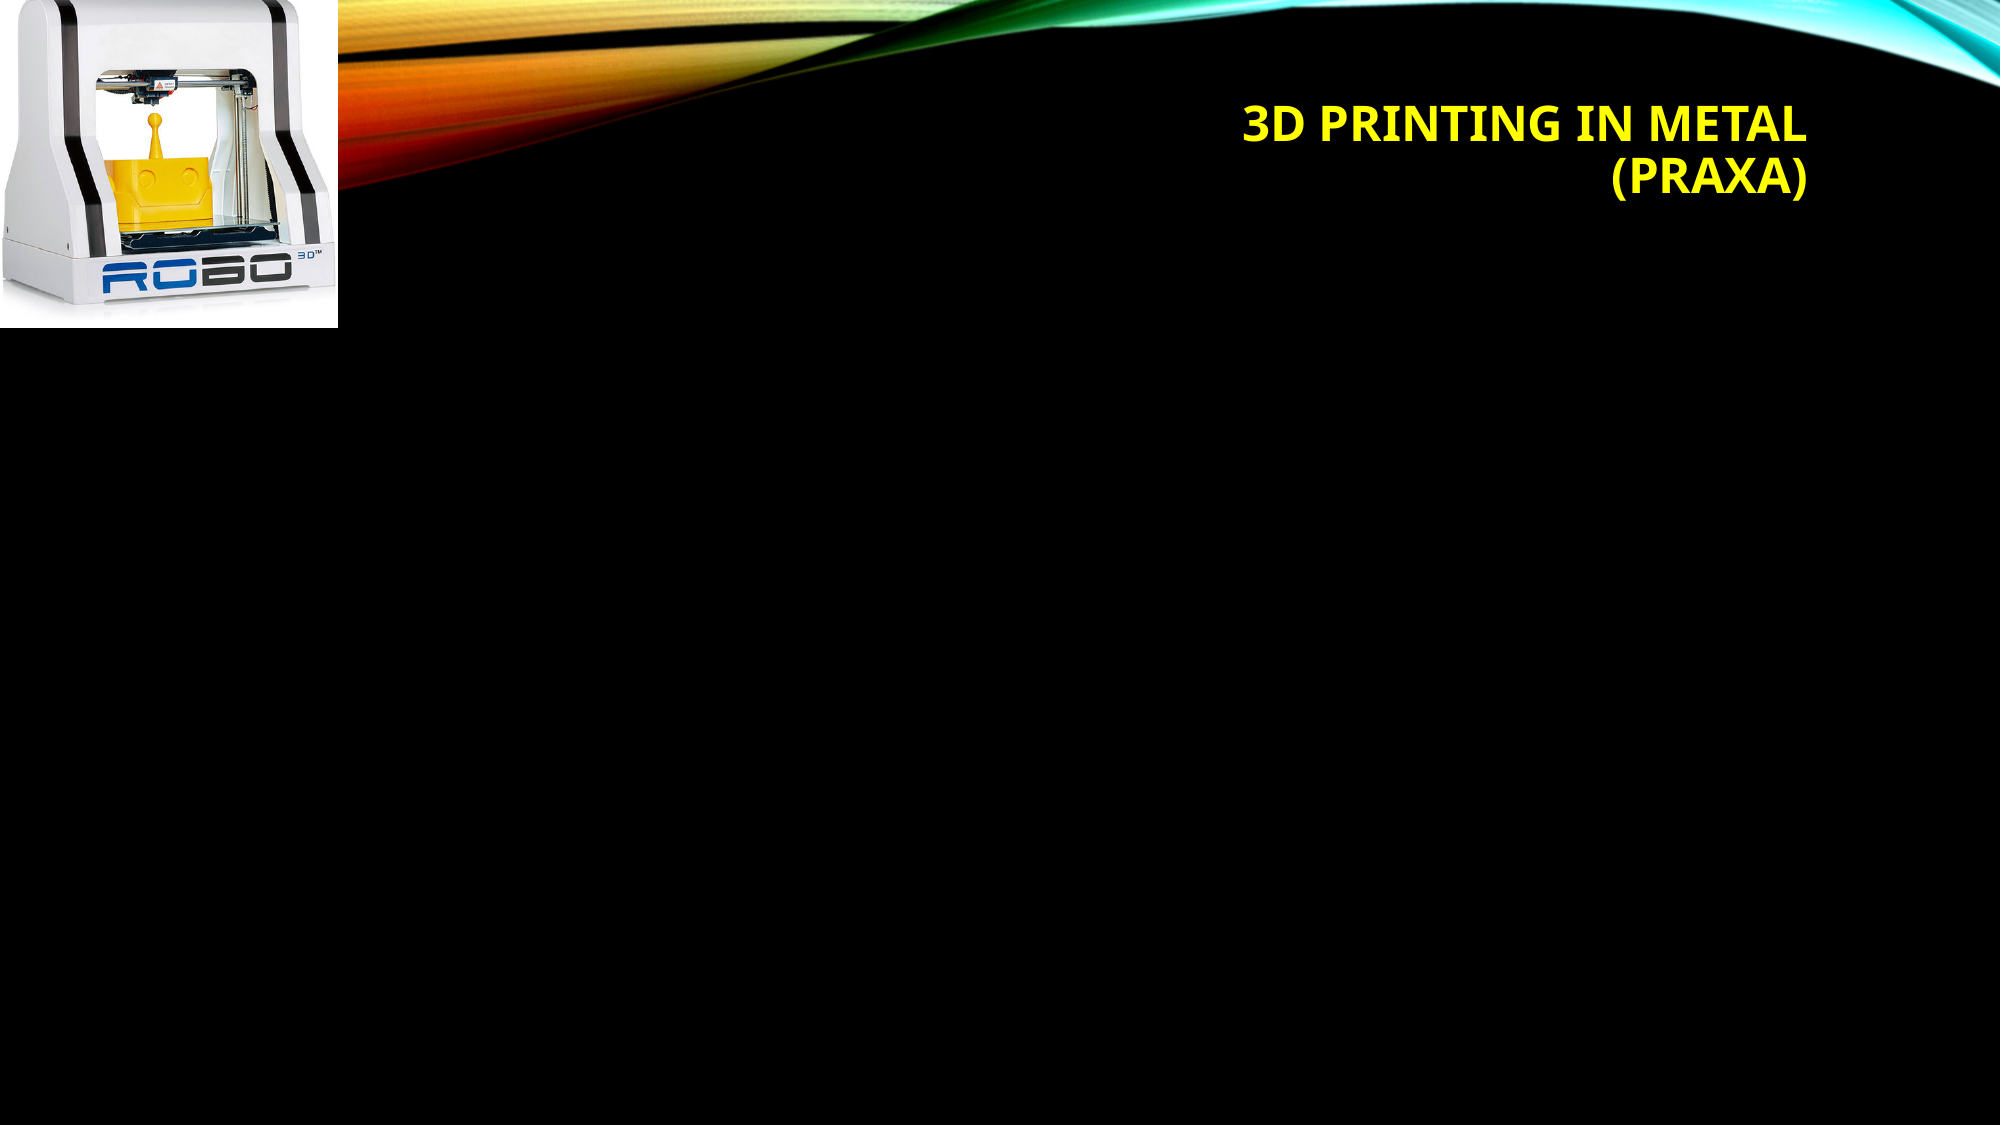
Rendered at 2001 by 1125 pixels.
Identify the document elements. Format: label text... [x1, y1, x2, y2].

picture [0, 0, 2000, 328]
title 3D Printing in metal (Praxa) [410, 90, 1823, 213]
